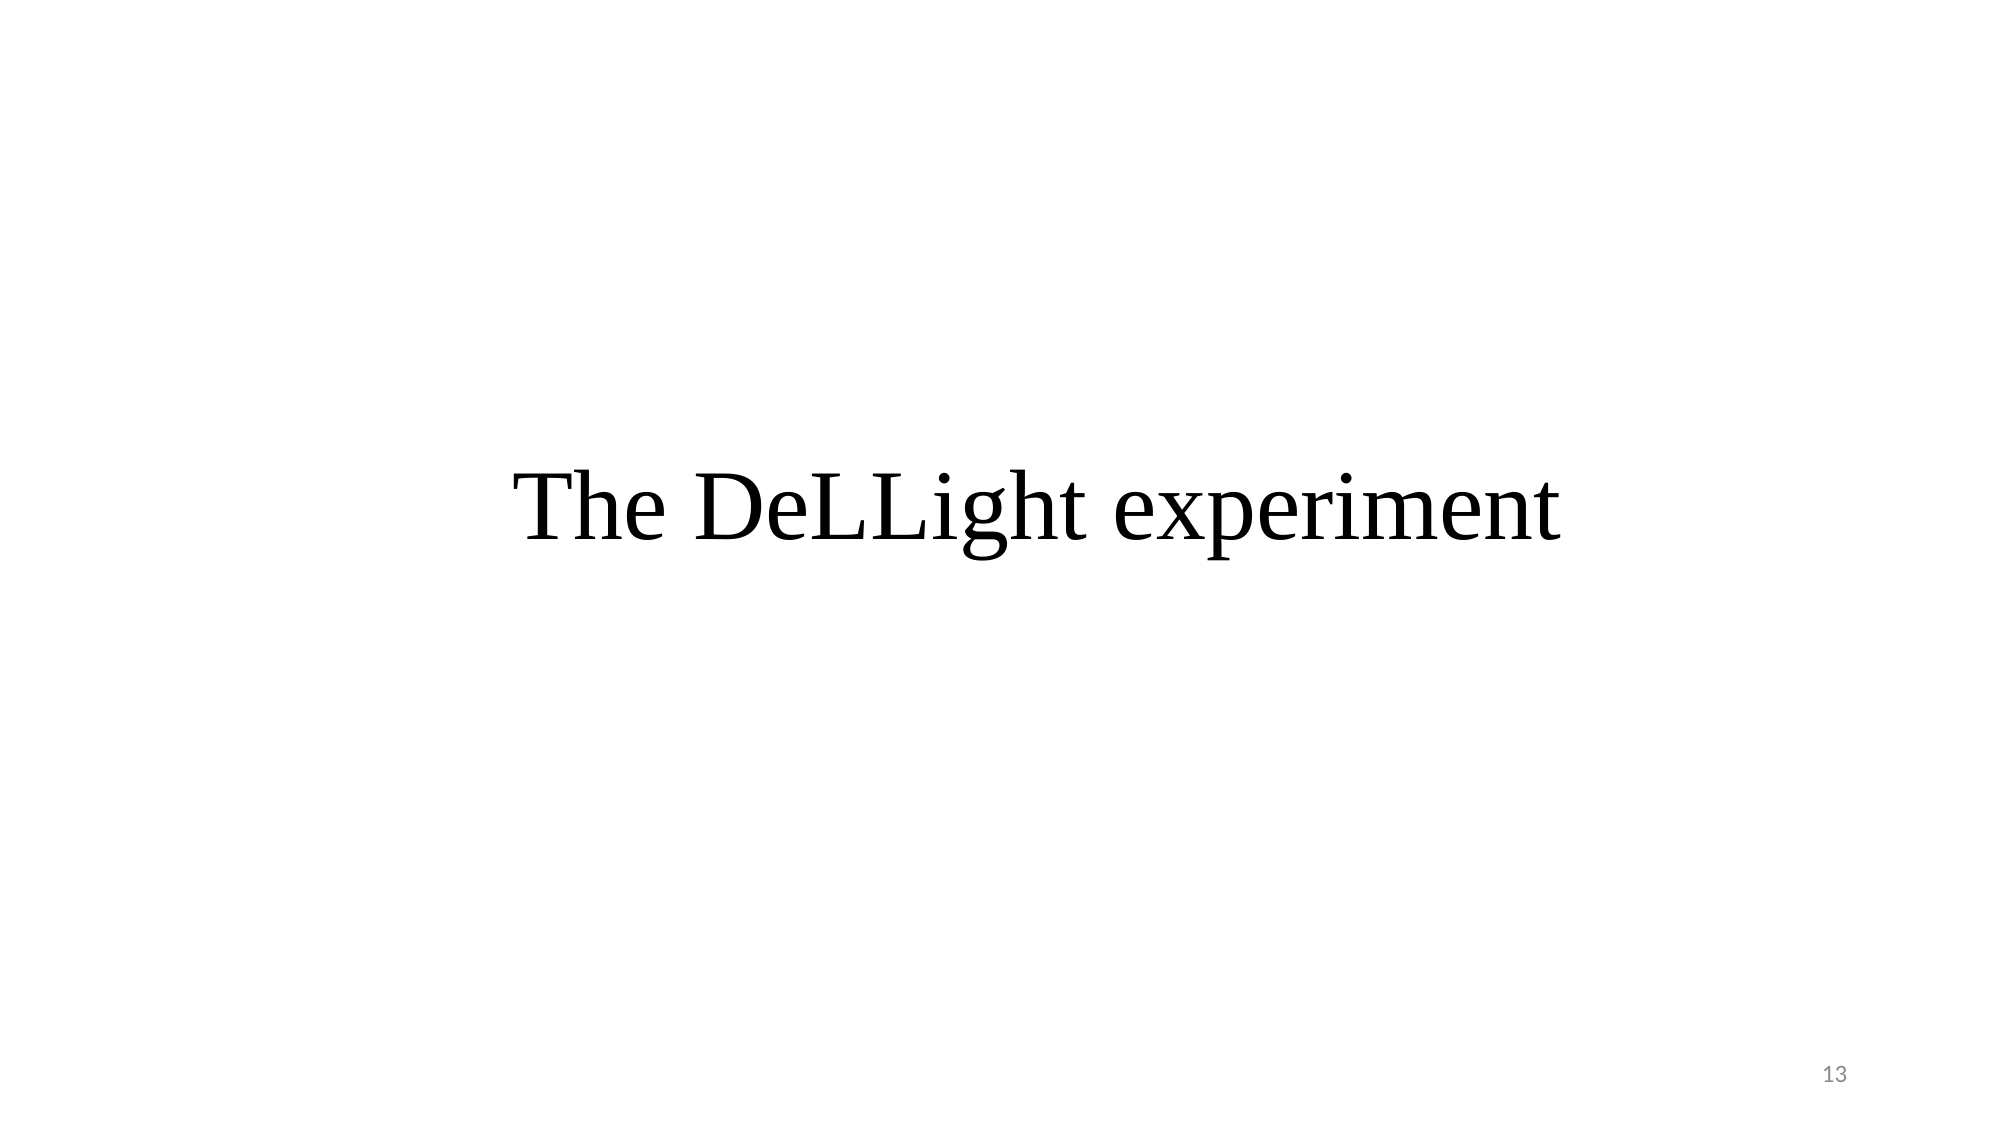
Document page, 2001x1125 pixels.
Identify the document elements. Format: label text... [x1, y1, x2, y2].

slide_number 13 [1412, 1042, 1863, 1103]
text_box The DeLLight experiment [498, 432, 1578, 567]
